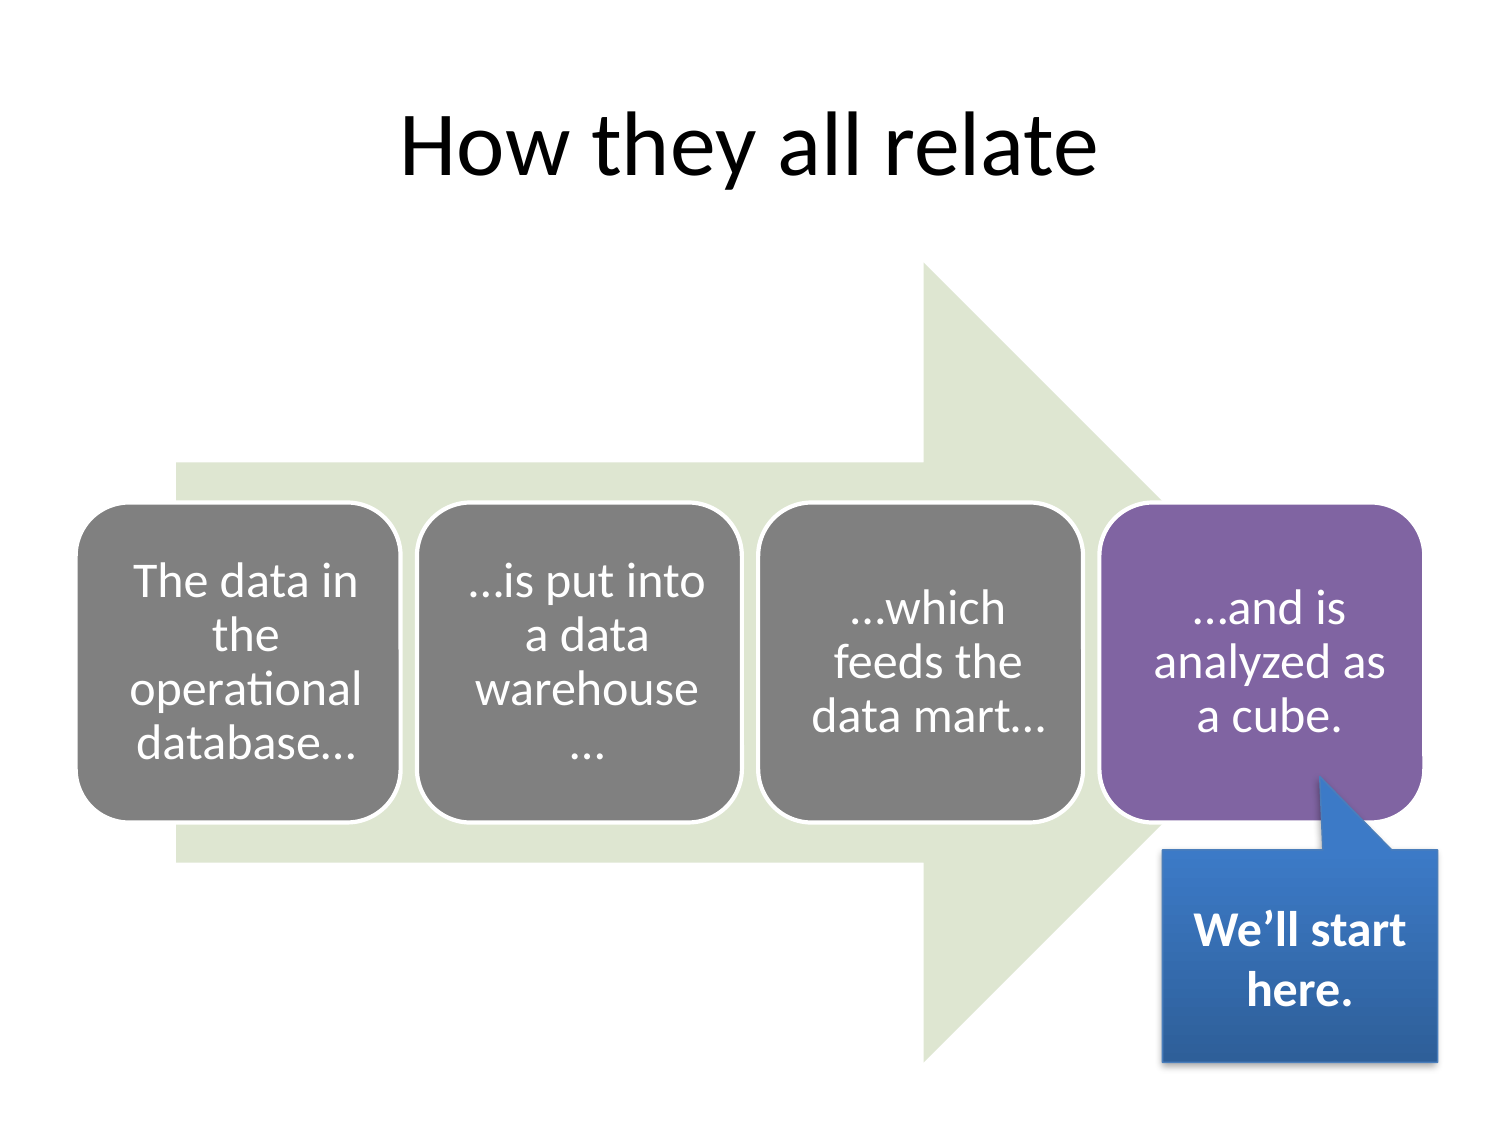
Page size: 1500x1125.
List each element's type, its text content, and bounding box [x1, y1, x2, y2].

text_box We’ll start here. [1429, 849, 1439, 1064]
title How they all relate [75, 45, 1425, 233]
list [74, 262, 1426, 1063]
